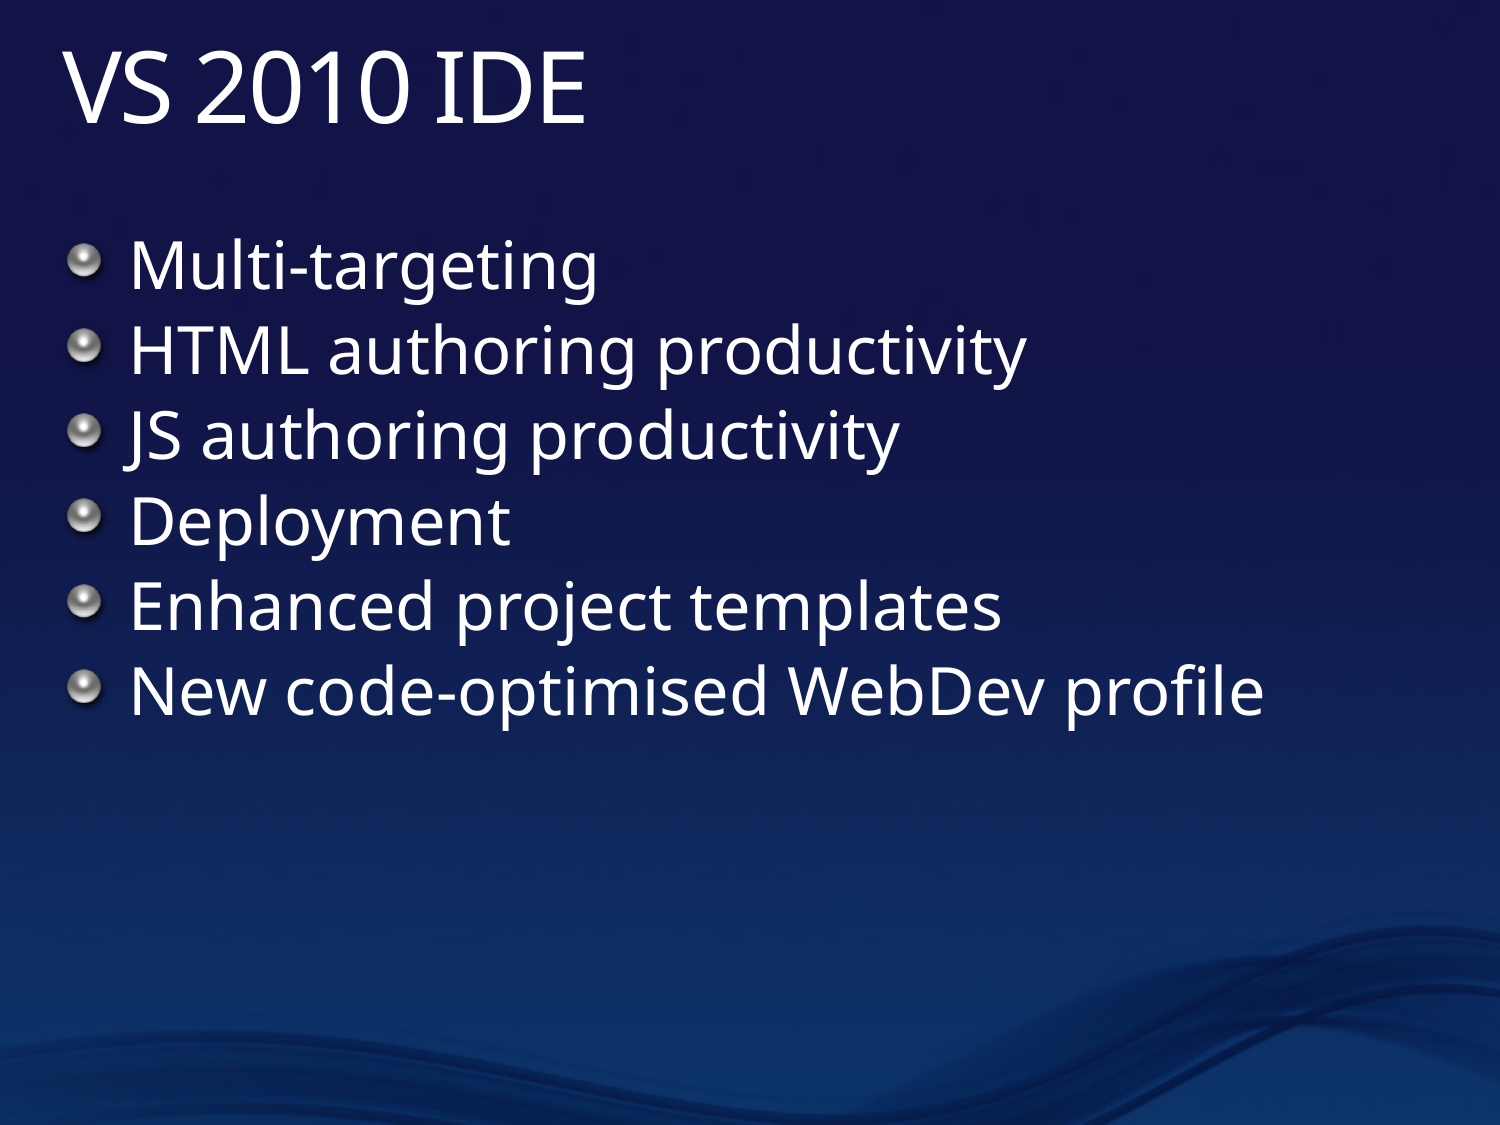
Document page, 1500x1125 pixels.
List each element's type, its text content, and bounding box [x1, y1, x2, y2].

list Multi-targeting HTML authoring productivity JS authoring productivity Deployment Enhanced project templates New code-optimised WebDev profile [62, 231, 1438, 749]
title VS 2010 IDE [62, 37, 1438, 147]
picture [0, 0, 1500, 1125]
